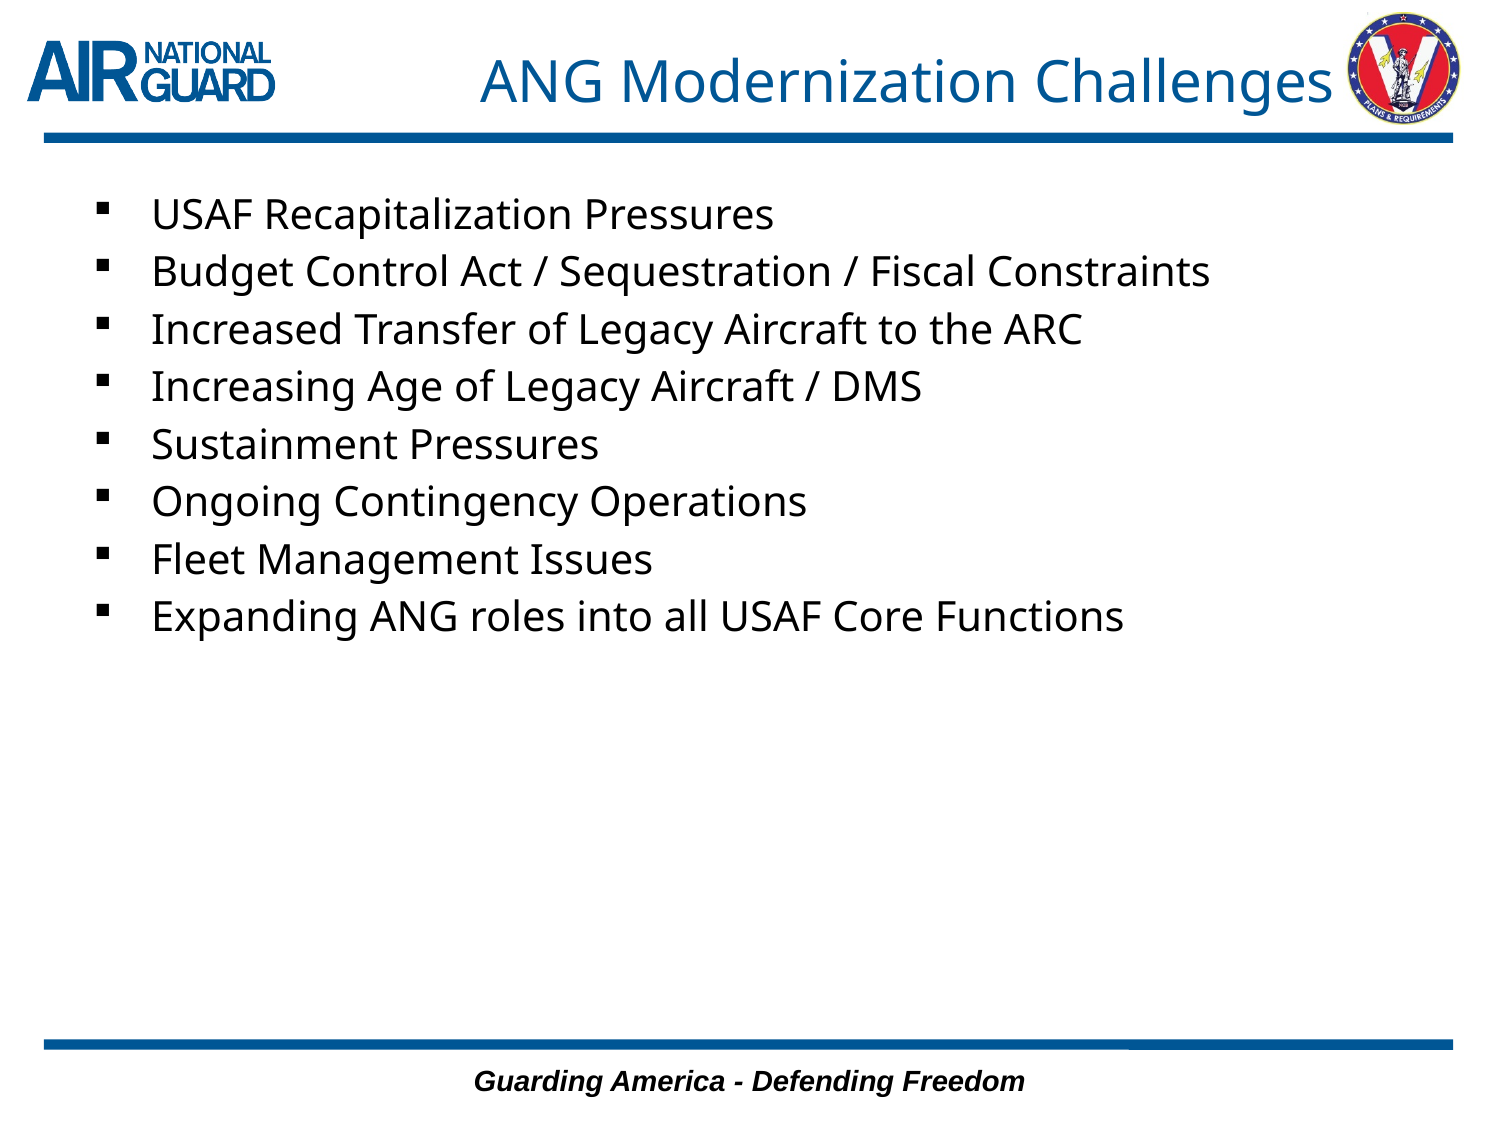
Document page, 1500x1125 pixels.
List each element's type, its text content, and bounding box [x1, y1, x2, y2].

picture [1343, 12, 1464, 125]
list USAF Recapitalization Pressures Budget Control Act / Sequestration / Fiscal Constraints Increased Transfer of Legacy Aircraft to the ARC Increasing Age of Legacy Aircraft / DMS Sustainment Pressures Ongoing Contingency Operations Fleet Management Issues Expanding ANG roles into all USAF Core Functions [87, 187, 1500, 1075]
title ANG Modernization Challenges [174, 37, 1350, 121]
picture [26, 24, 276, 124]
